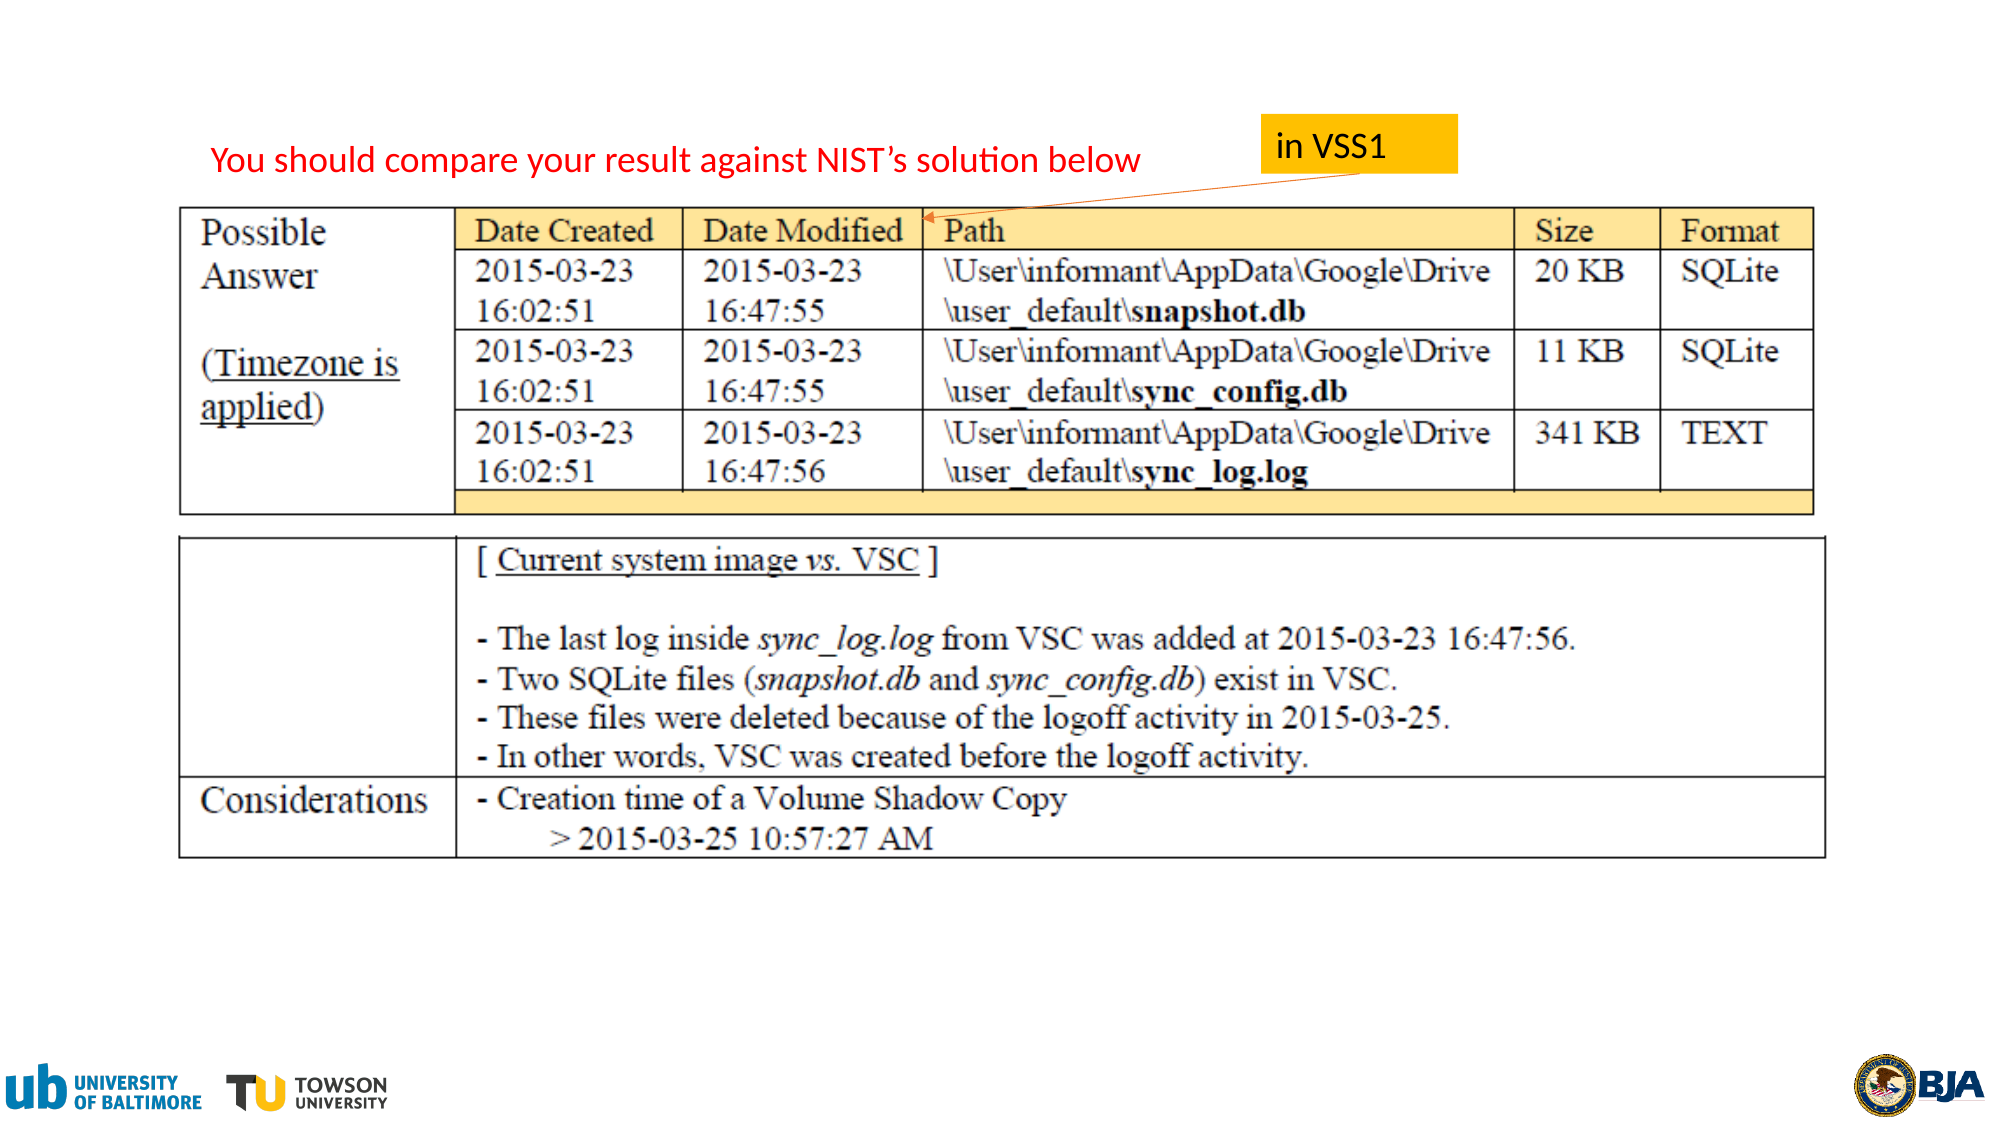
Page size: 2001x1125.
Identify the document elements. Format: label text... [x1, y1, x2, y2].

text_box in VSS1 [1261, 113, 1459, 174]
picture [157, 188, 1837, 880]
picture [0, 1031, 407, 1125]
text_box You should compare your result against NIST’s solution below [195, 128, 1158, 188]
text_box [921, 174, 1360, 219]
picture [1854, 1054, 1986, 1117]
